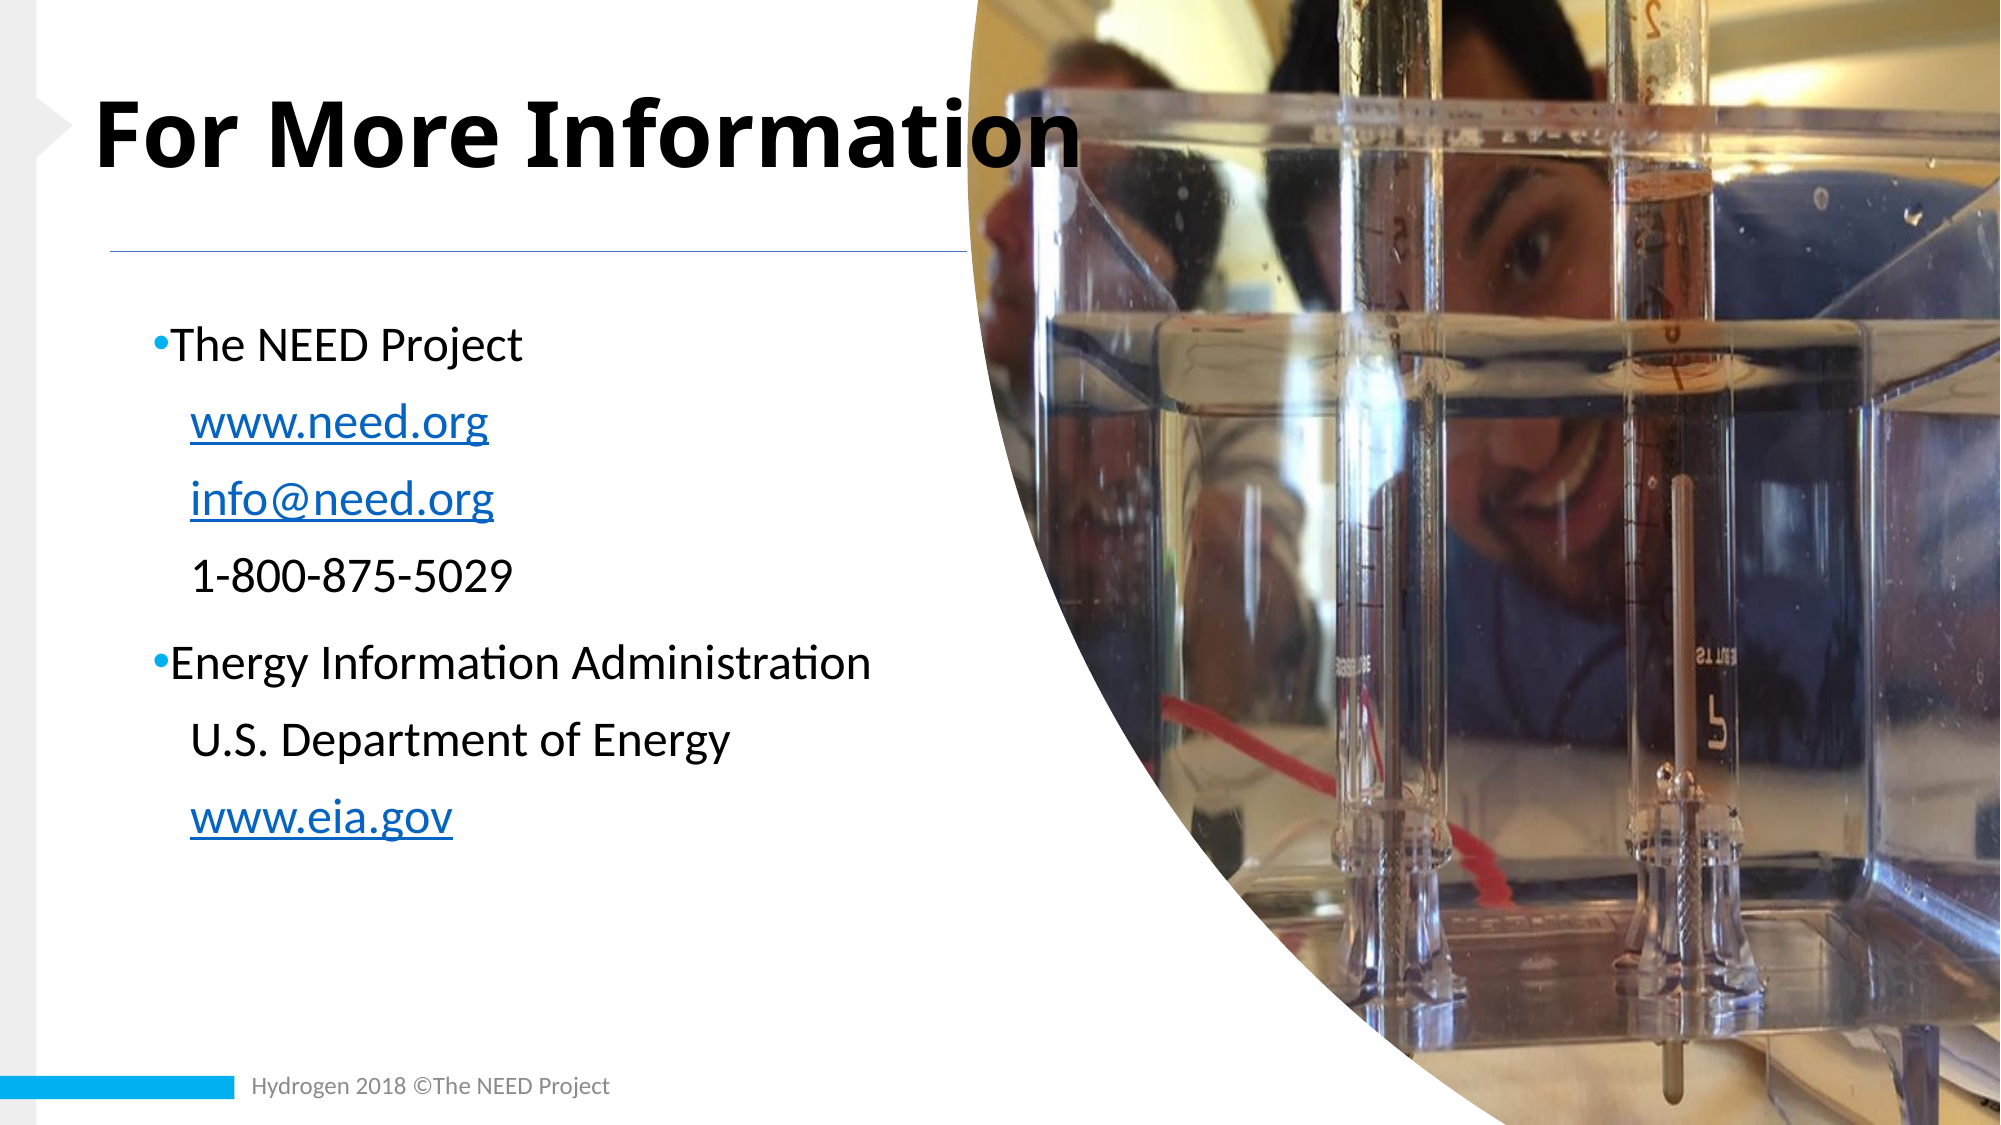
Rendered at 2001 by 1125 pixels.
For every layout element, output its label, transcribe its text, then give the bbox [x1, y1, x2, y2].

title For More Information [77, 72, 967, 204]
footer Hydrogen 2018 ©The NEED Project [236, 1054, 967, 1115]
list The NEED Project www.need.org info@need.org 1-800-875-5029 Energy Information Administration U.S. Department of Energy www.eia.gov [137, 310, 967, 1002]
picture [967, 0, 2000, 1125]
